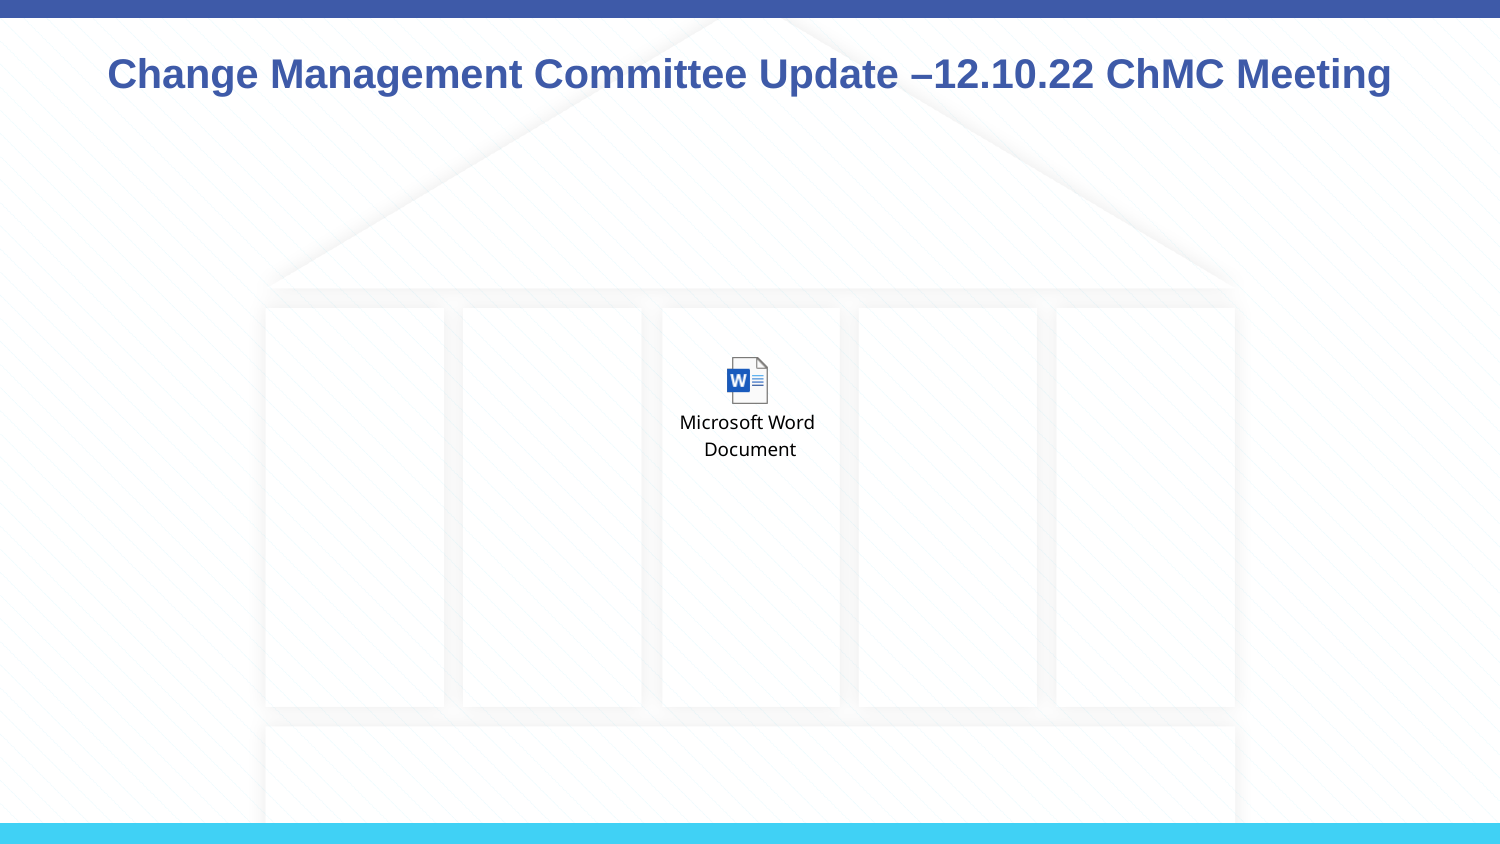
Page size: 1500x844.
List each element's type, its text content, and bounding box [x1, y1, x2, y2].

picture [0, 0, 1500, 844]
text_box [674, 355, 826, 489]
title Change Management Committee Update –12.10.22 ChMC Meeting [75, 20, 1425, 125]
